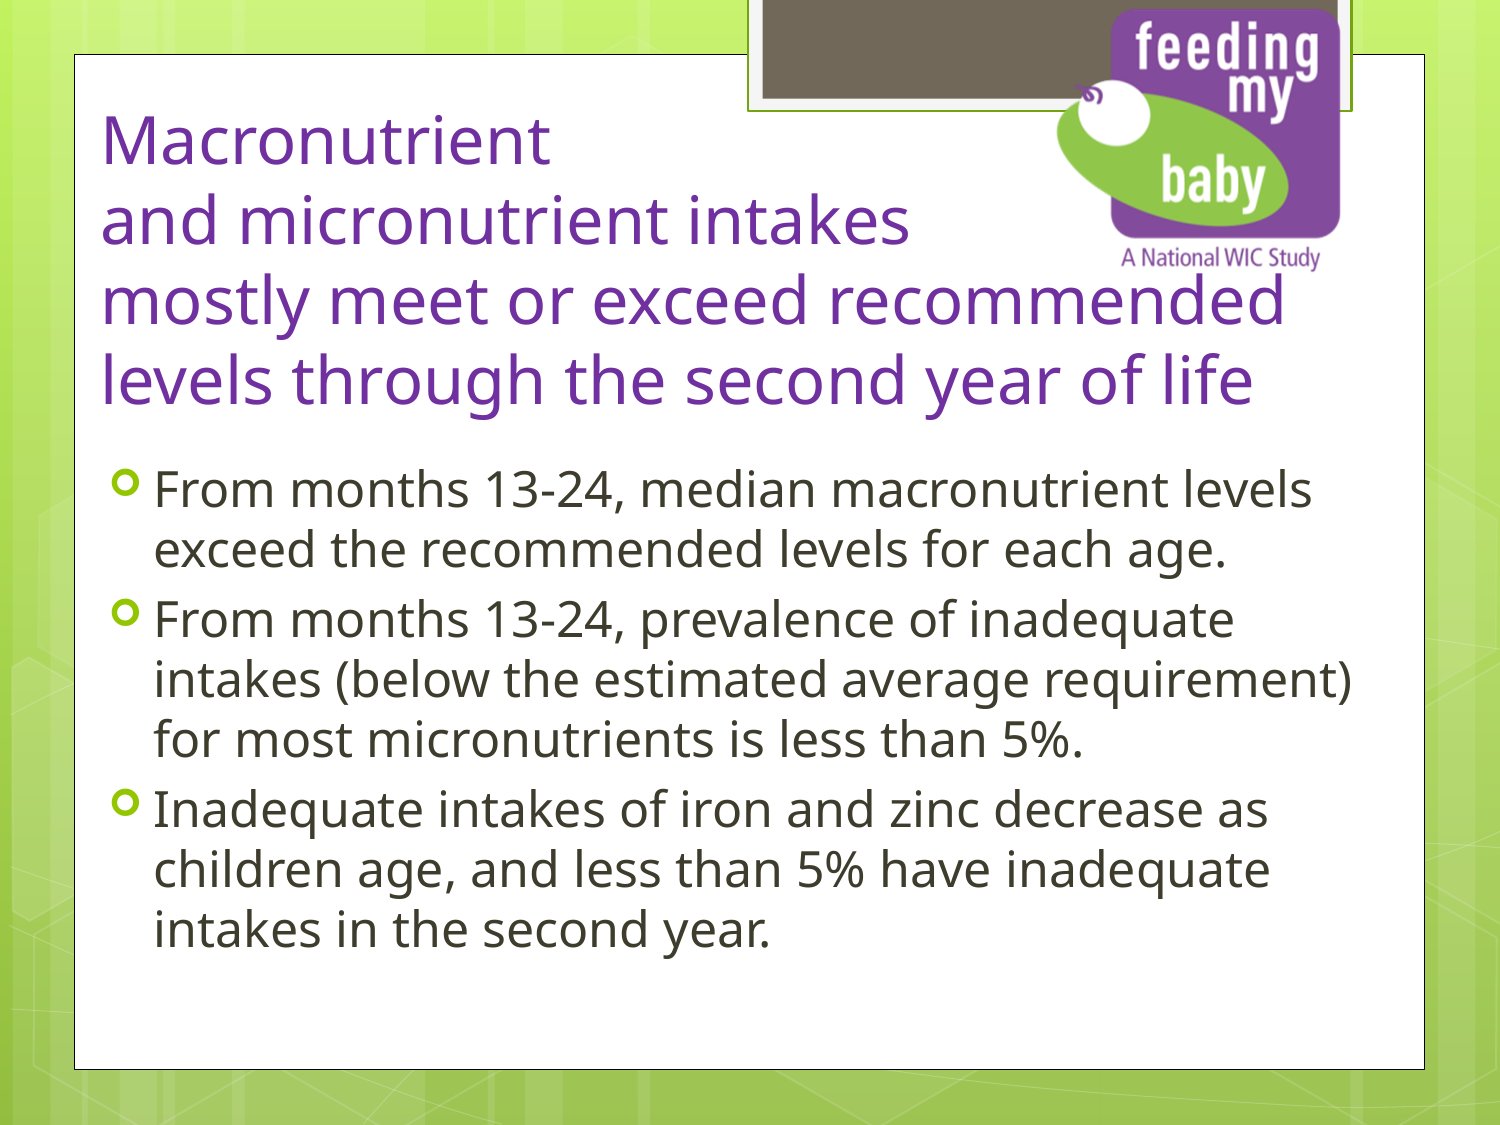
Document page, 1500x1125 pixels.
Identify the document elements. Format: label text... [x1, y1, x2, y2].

title Macronutrient and micronutrient intakes mostly meet or exceed recommended levels through the second year of life [85, 87, 1417, 425]
picture [1050, 0, 1350, 87]
list From months 13-24, median macronutrient levels exceed the recommended levels for each age. From months 13-24, prevalence of inadequate intakes (below the estimated average requirement) for most micronutrients is less than 5%. Inadequate intakes of iron and zinc decrease as children age, and less than 5% have inadequate intakes in the second year. [82, 450, 1383, 1038]
